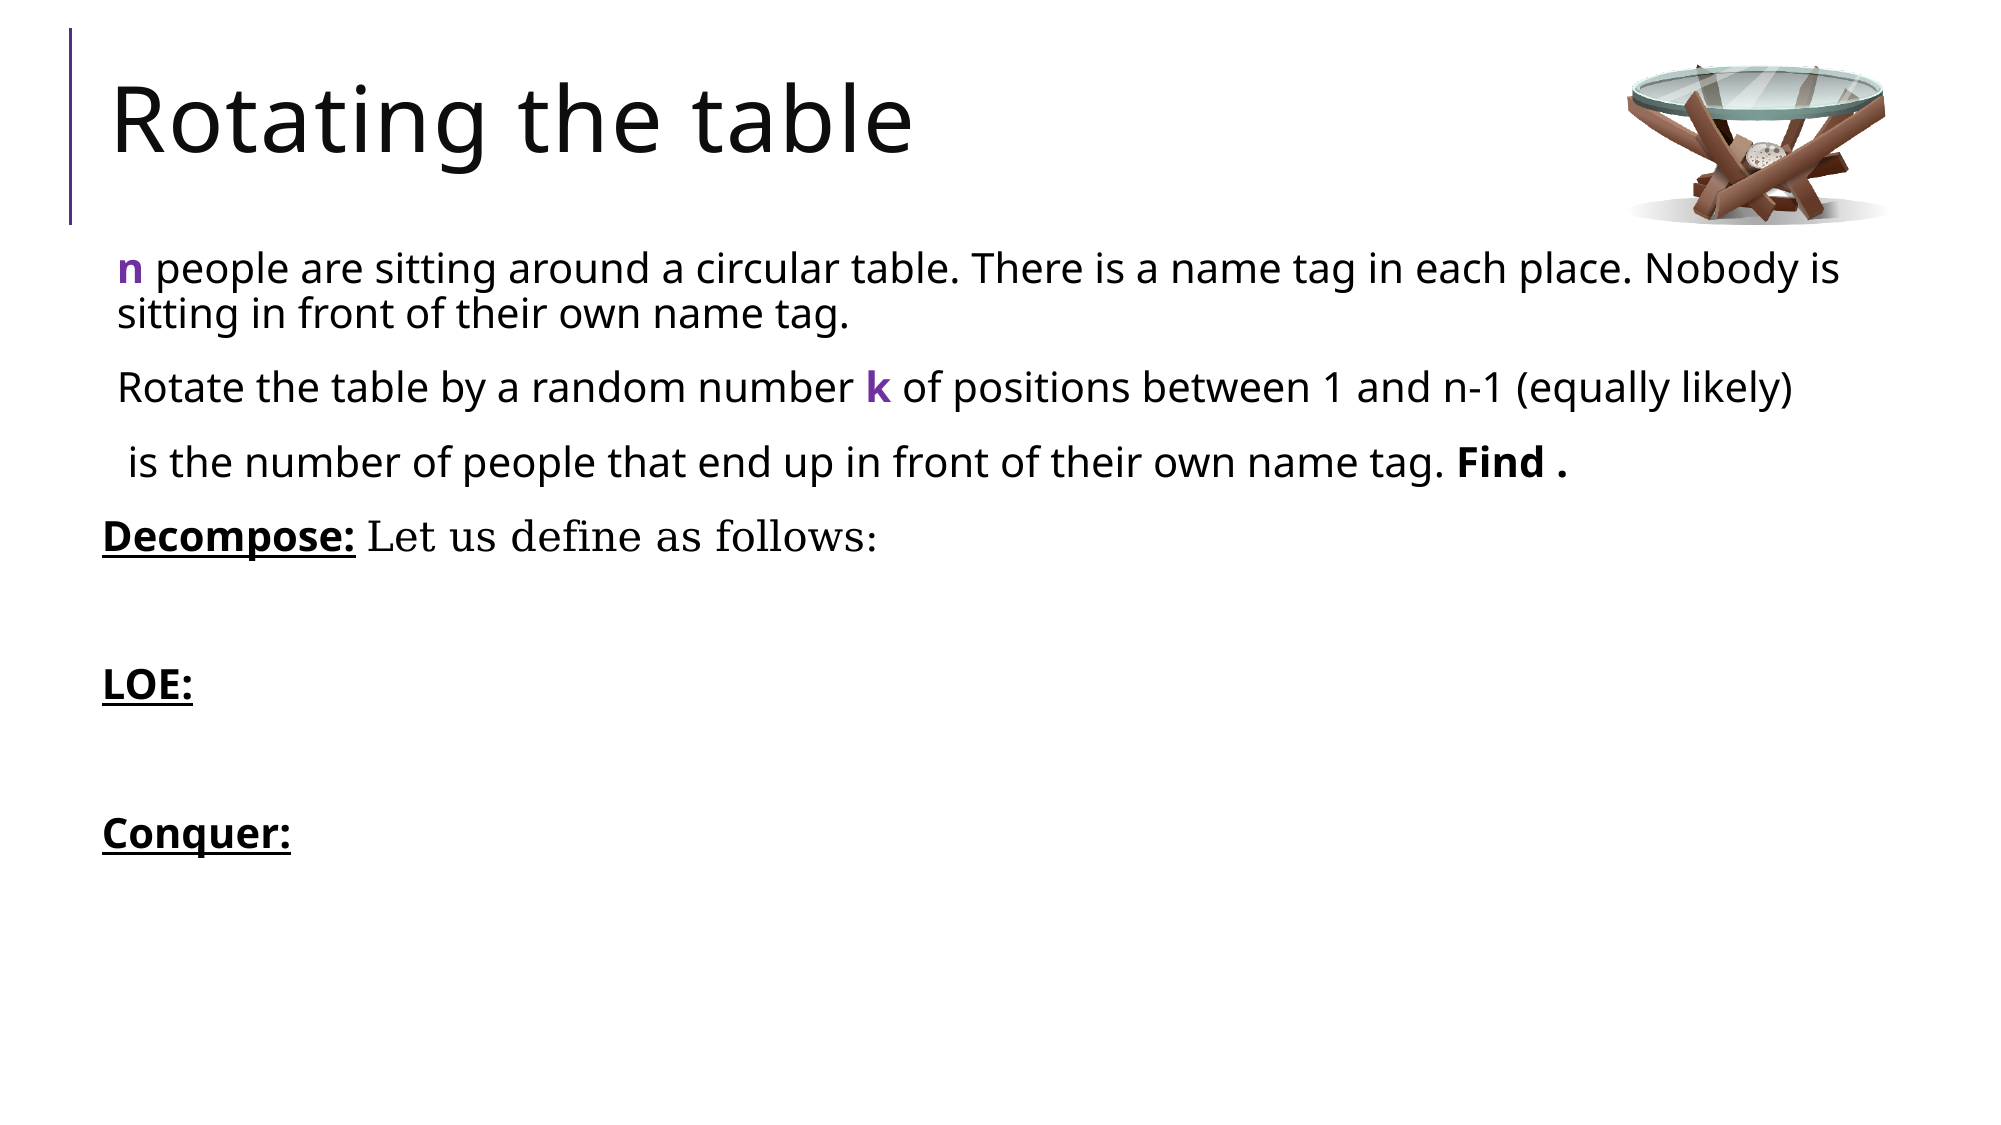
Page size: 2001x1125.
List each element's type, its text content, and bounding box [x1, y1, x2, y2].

title Rotating the table [94, 43, 1930, 210]
picture [1626, 64, 1891, 226]
